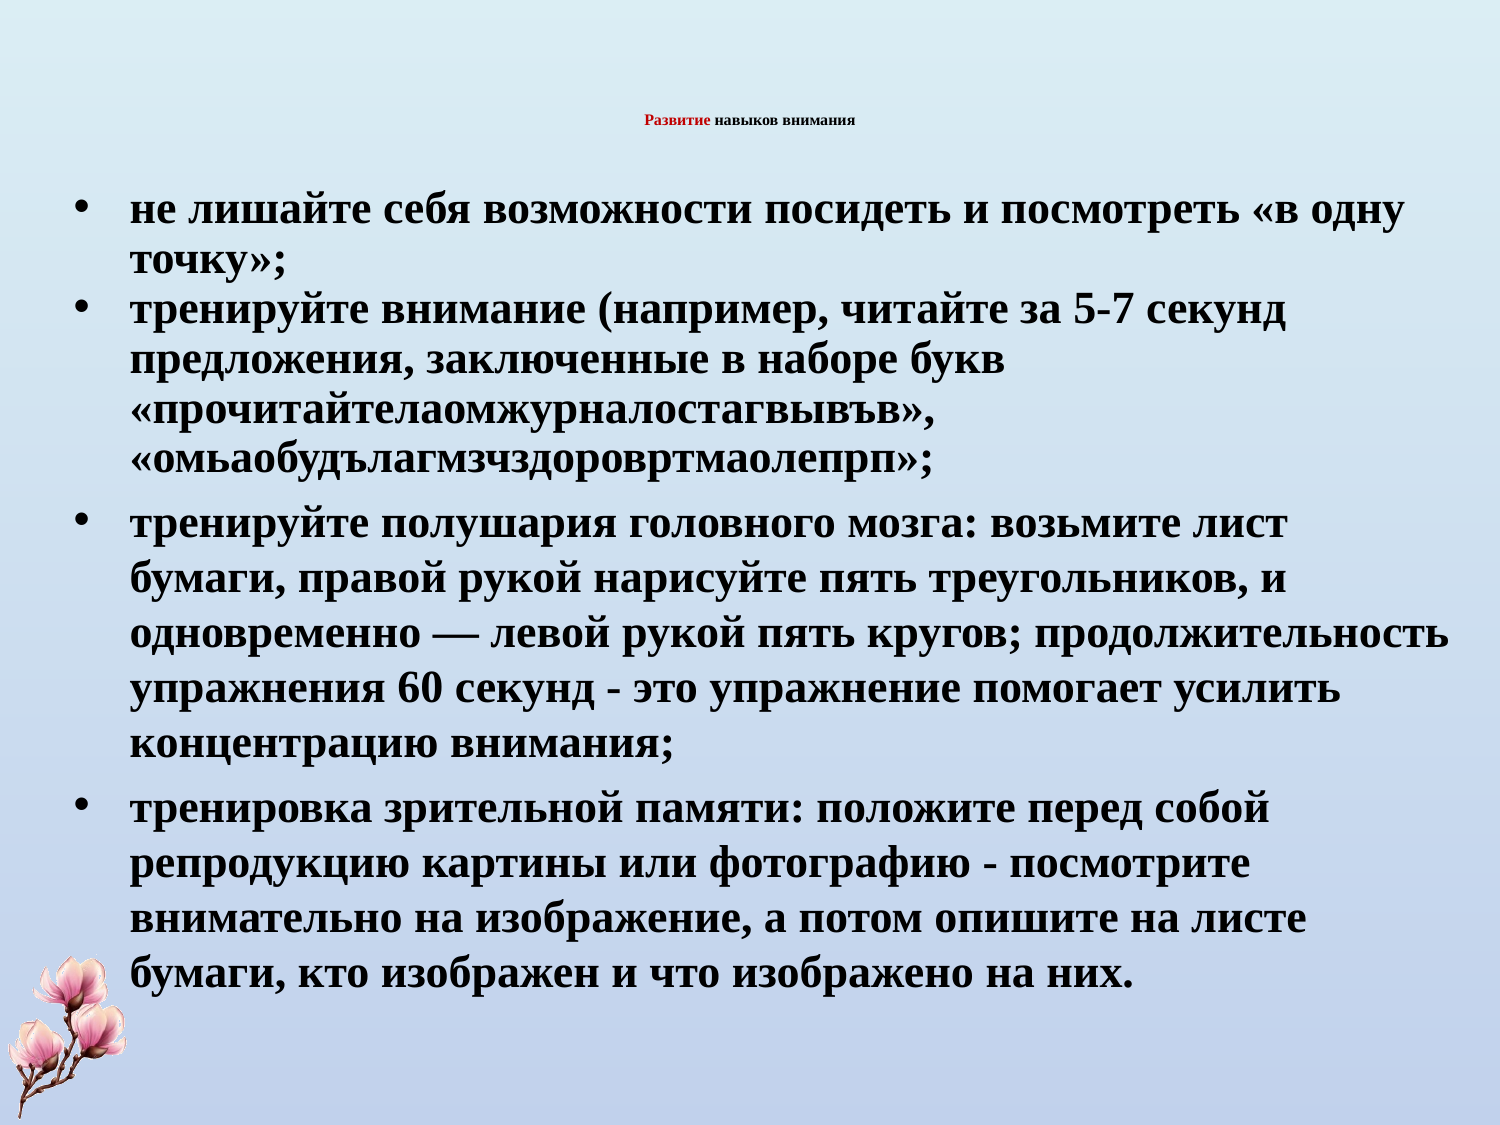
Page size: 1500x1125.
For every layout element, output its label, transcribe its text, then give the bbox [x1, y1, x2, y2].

picture [0, 948, 153, 1125]
list не лишайте себя возможности посидеть и посмотреть «в одну точку»; тренируйте внимание (например, читайте за 5-7 секунд предложения, заключенные в наборе букв «прочитайтелаомжурналостагвывъв», «омьаобудълагмзчздоровртмаолепрп»; тренируйте полушария головного мозга: возьмите лист бумаги, правой рукой нарисуйте пять треугольников, и одновременно — левой рукой пять кругов; продолжительность упражнения 60 секунд - это упражнение помогает усилить концентрацию внимания; тренировка зрительной памяти: положите перед собой репродукцию картины или фотографию - посмотрите внимательно на изображение, а потом опишите на листе бумаги, кто изображен и что изображено на них. [58, 175, 1465, 1008]
title Развитие навыков внимания [75, 82, 1425, 164]
